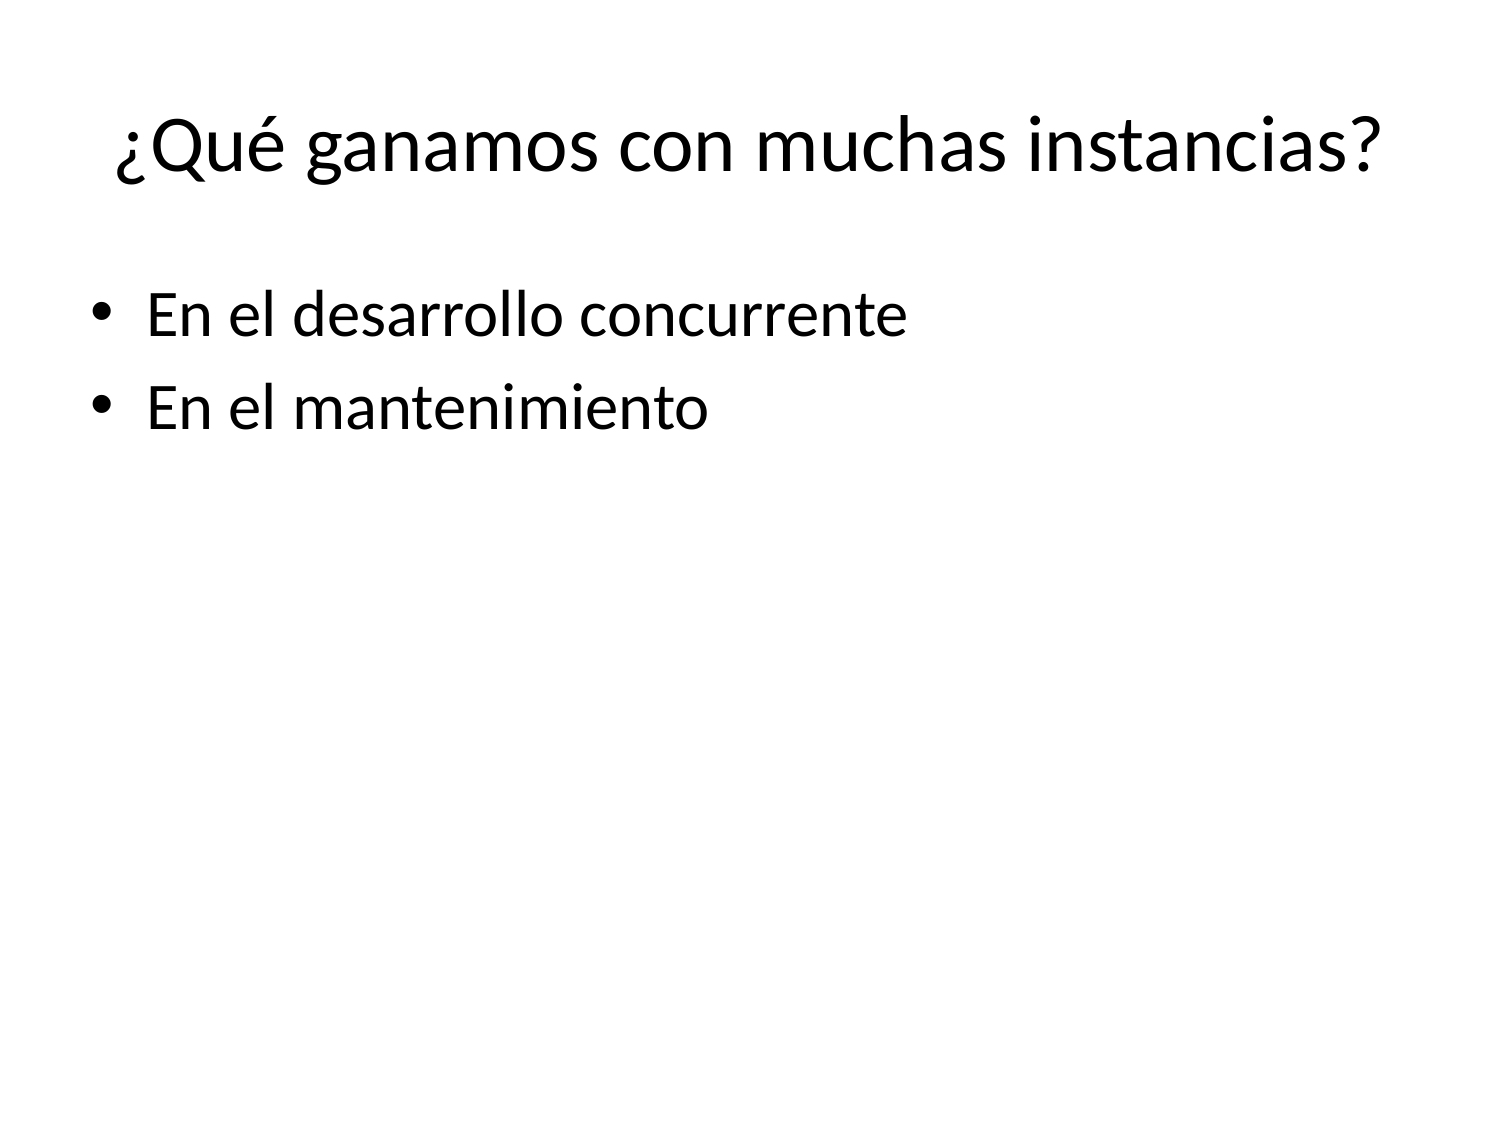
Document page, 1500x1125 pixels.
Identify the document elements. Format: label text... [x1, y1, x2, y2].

title ¿Qué ganamos con muchas instancias? [75, 45, 1425, 233]
list En el desarrollo concurrente En el mantenimiento [75, 262, 1425, 1005]
